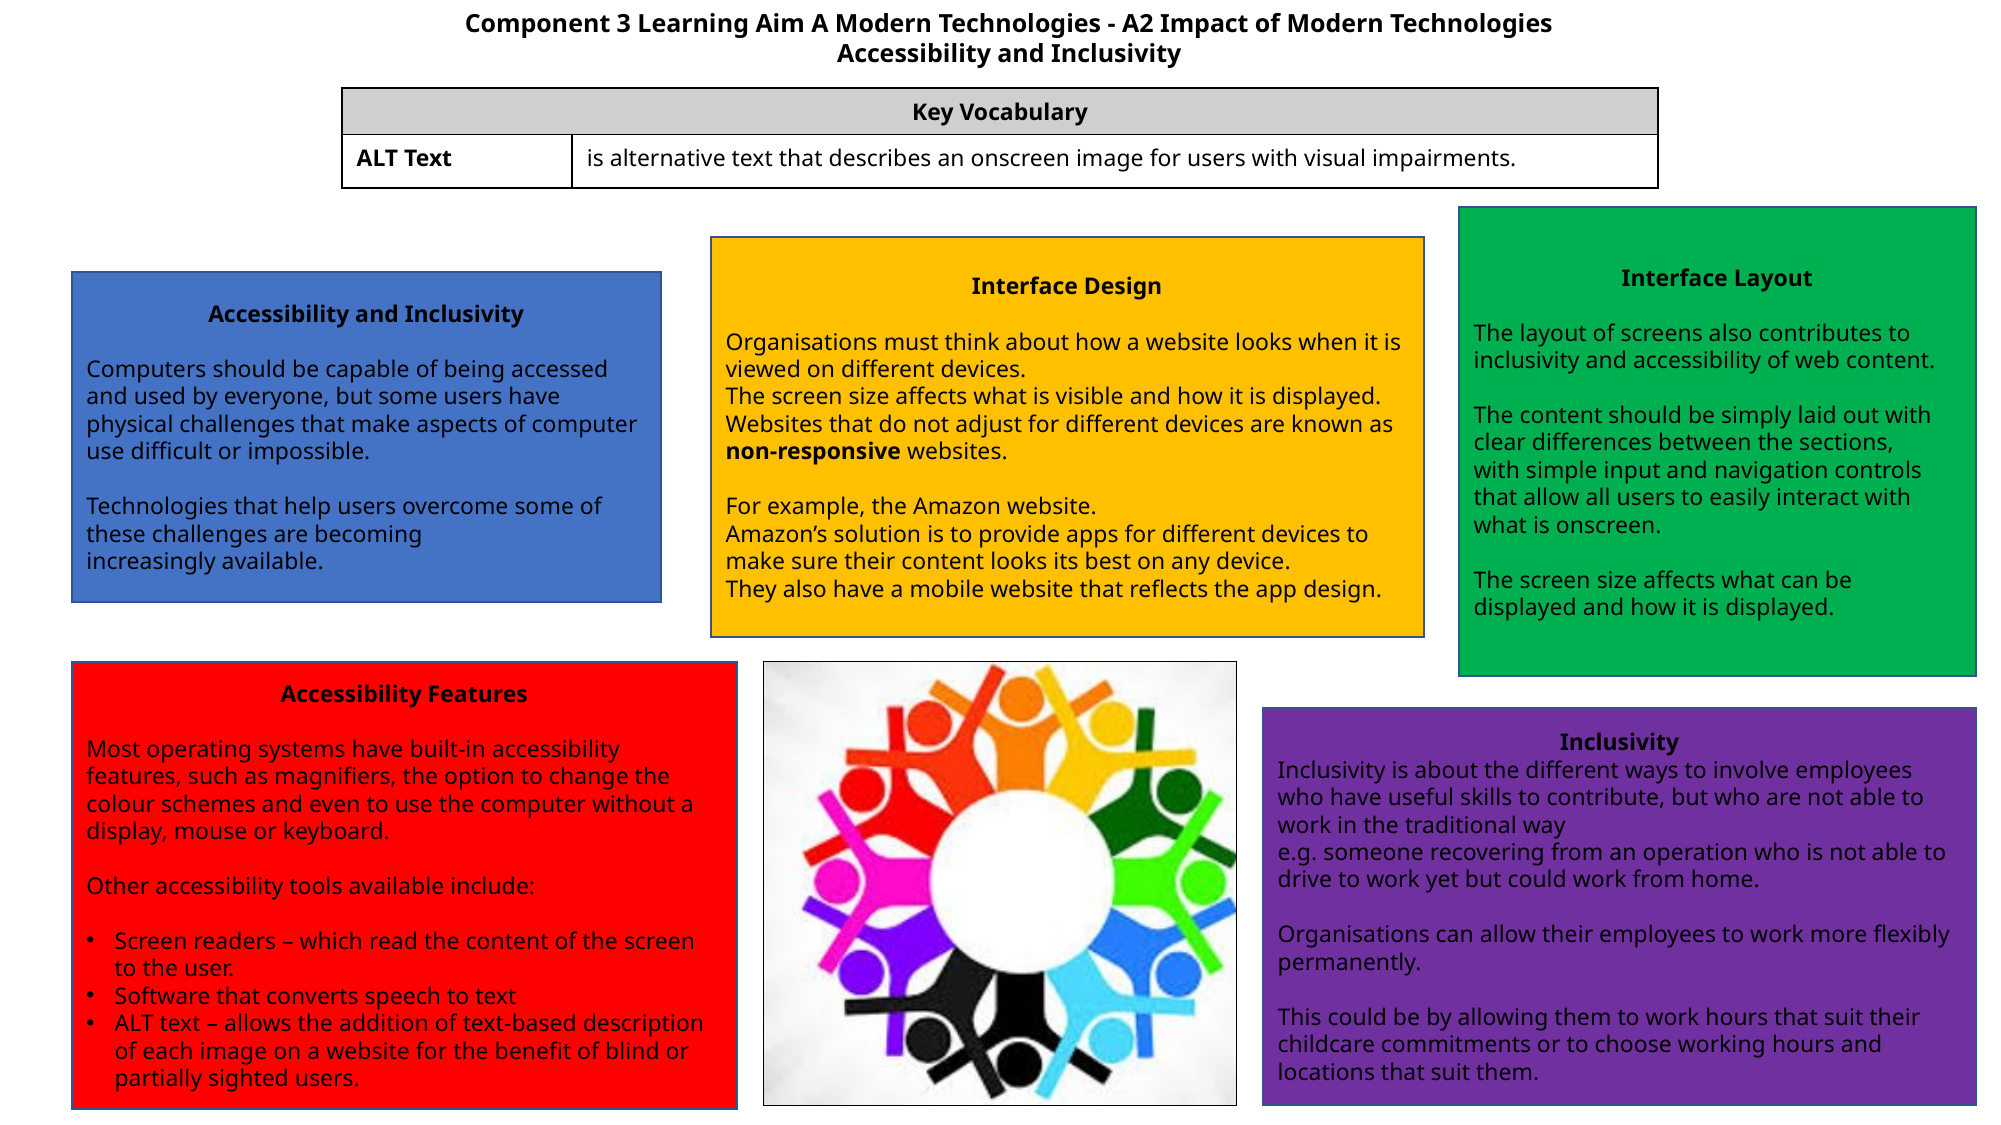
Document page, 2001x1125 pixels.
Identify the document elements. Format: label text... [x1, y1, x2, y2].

text_box Interface Design Organisations must think about how a website looks when it is viewed on different devices.​ The screen size affects what is visible and how it is displayed.​ Websites that do not adjust for different devices are known as non-responsive websites.​ ​ For example, the Amazon website.​ Amazon’s solution is to provide apps for different devices to make sure their content looks its best on any device.​ They also have a mobile website that reflects the app design. [710, 236, 1425, 638]
text_box Accessibility Features Most operating systems have built-in accessibility features, such as magnifiers, the option to change the colour schemes and even to use the computer without a display, mouse or keyboard.​ ​ Other accessibility tools available include:​ Screen readers – which read the content of the screen to the user.​ Software that converts speech to text​ ALT text – allows the addition of text-based description of each image on a website for the benefit of blind or partially sighted users. [71, 661, 738, 1110]
table_header Key Vocabulary [343, 89, 1657, 134]
text_box Interface Layout The layout of screens also contributes to inclusivity and accessibility of web content.​ ​ The content should be simply laid out with clear differences between the sections, with simple input and navigation controls that allow all users to easily interact with what is onscreen.​ ​ The screen size affects what can be displayed and how it is displayed. [1458, 206, 1977, 677]
text_box Inclusivity Inclusivity is about the different ways to involve employees who have useful skills to contribute, but who are not able to work in the traditional way ​ e.g. someone recovering from an operation who is not able to drive to work yet but could work from home.​ ​ Organisations can allow their employees to work more flexibly permanently.​ ​ This could be by allowing them to work hours that suit their childcare commitments or to choose working hours and locations that suit them. [1262, 707, 1977, 1106]
picture [763, 661, 1237, 1106]
text_box Component 3 Learning Aim A Modern Technologies - A2 Impact of Modern Technologies Accessibility and Inclusivity [19, 0, 2000, 75]
table_cell is alternative text that describes an onscreen image for users with visual impairments. [573, 135, 1657, 187]
text_box Accessibility and Inclusivity Computers should be capable of being accessed and used by everyone, but some users have physical challenges that make aspects of computer use difficult or impossible. ​ Technologies that help users overcome some of these challenges are becoming increasingly available. [71, 271, 662, 603]
table_cell ALT Text [343, 135, 571, 187]
